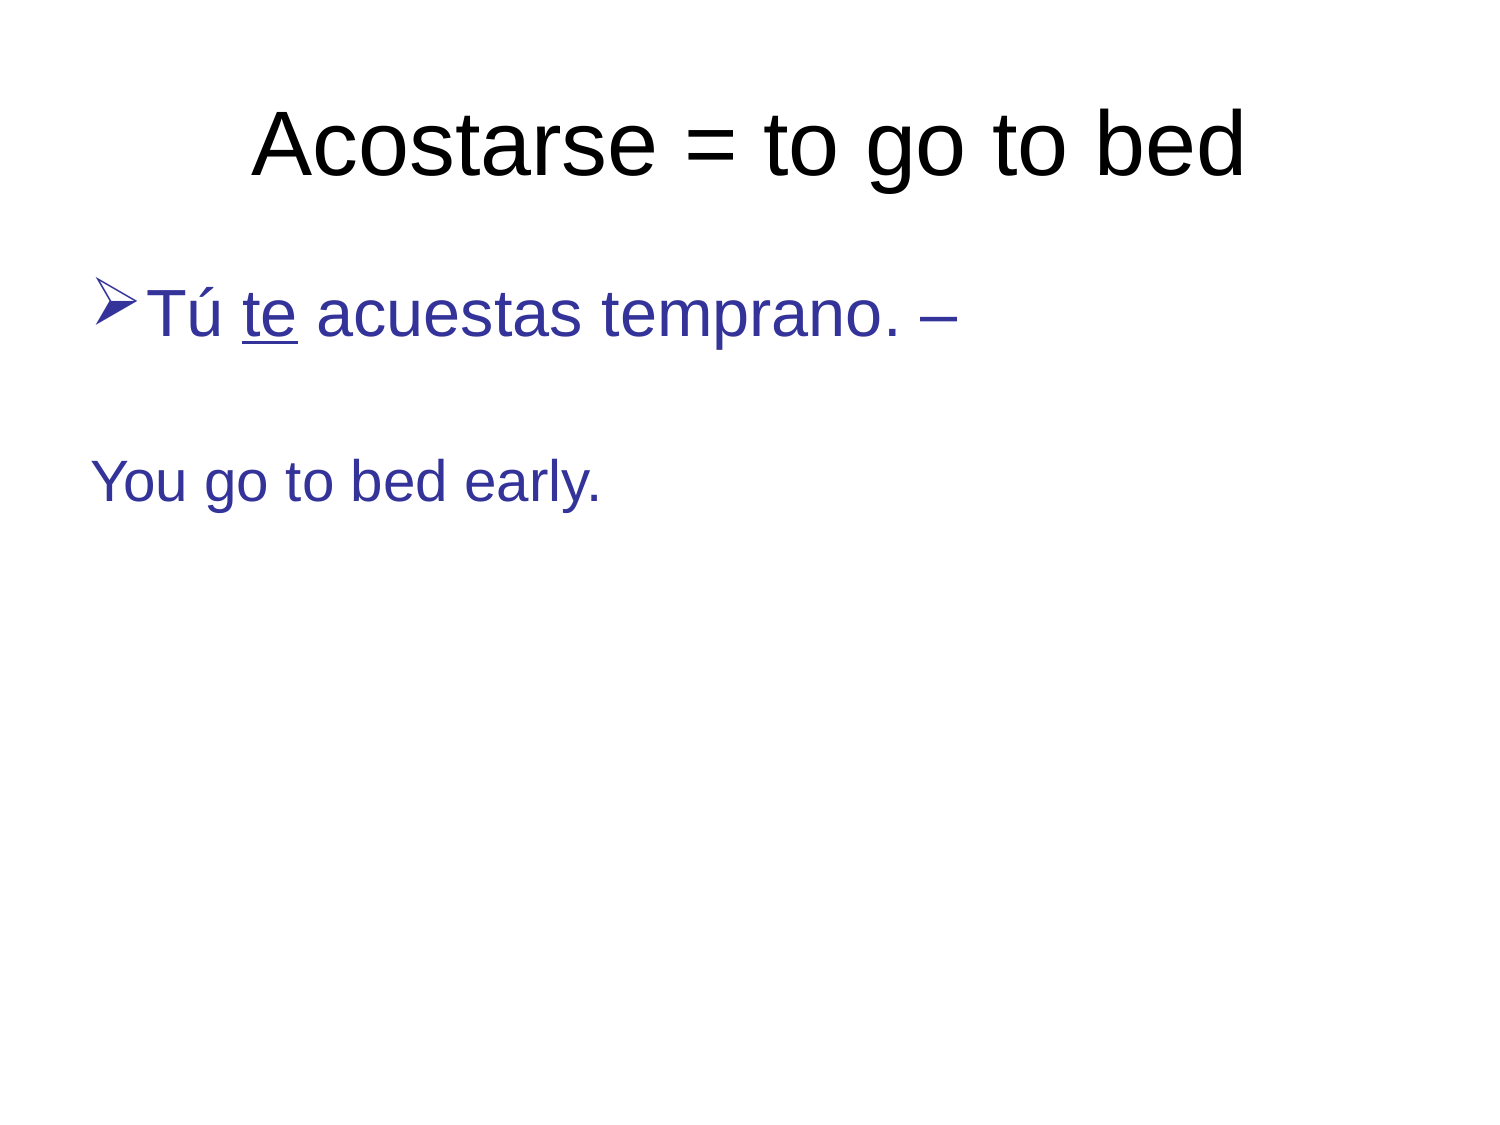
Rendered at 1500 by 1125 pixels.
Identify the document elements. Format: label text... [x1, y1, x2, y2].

title Acostarse = to go to bed [74, 44, 1426, 233]
list Tú te acuestas temprano. – You go to bed early. [74, 262, 1426, 1006]
